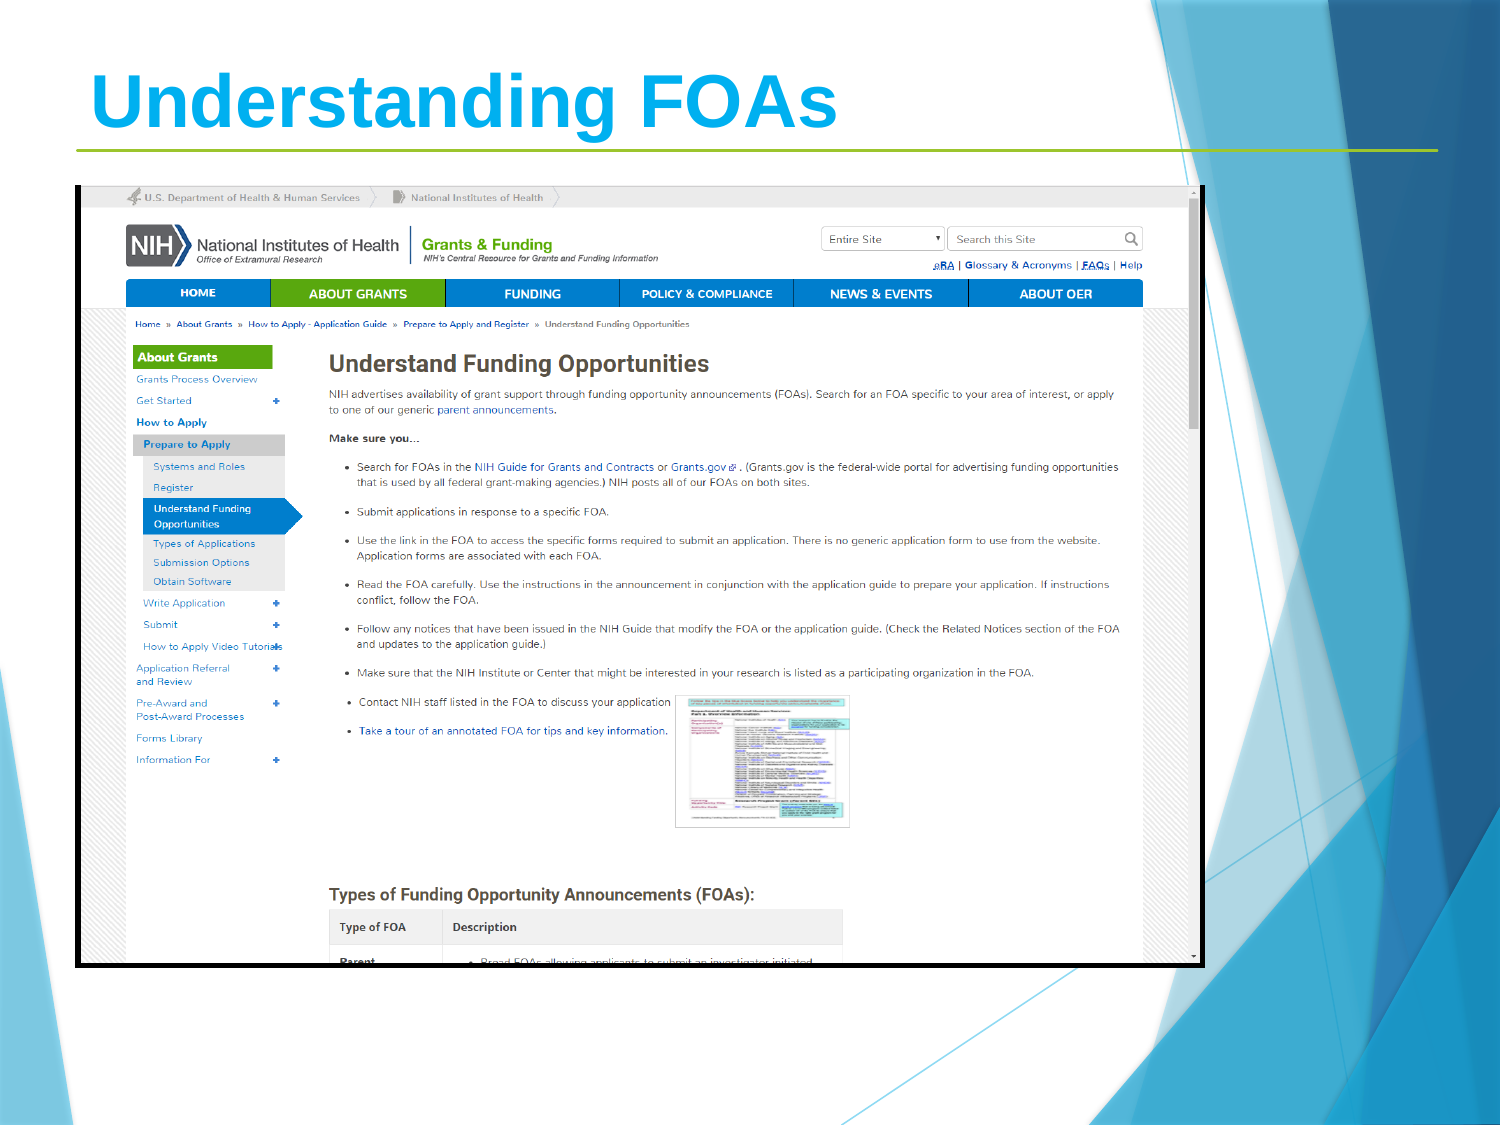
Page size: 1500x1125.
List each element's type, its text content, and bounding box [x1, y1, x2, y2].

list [74, 185, 1206, 968]
title Understanding FOAs [75, 45, 1438, 151]
